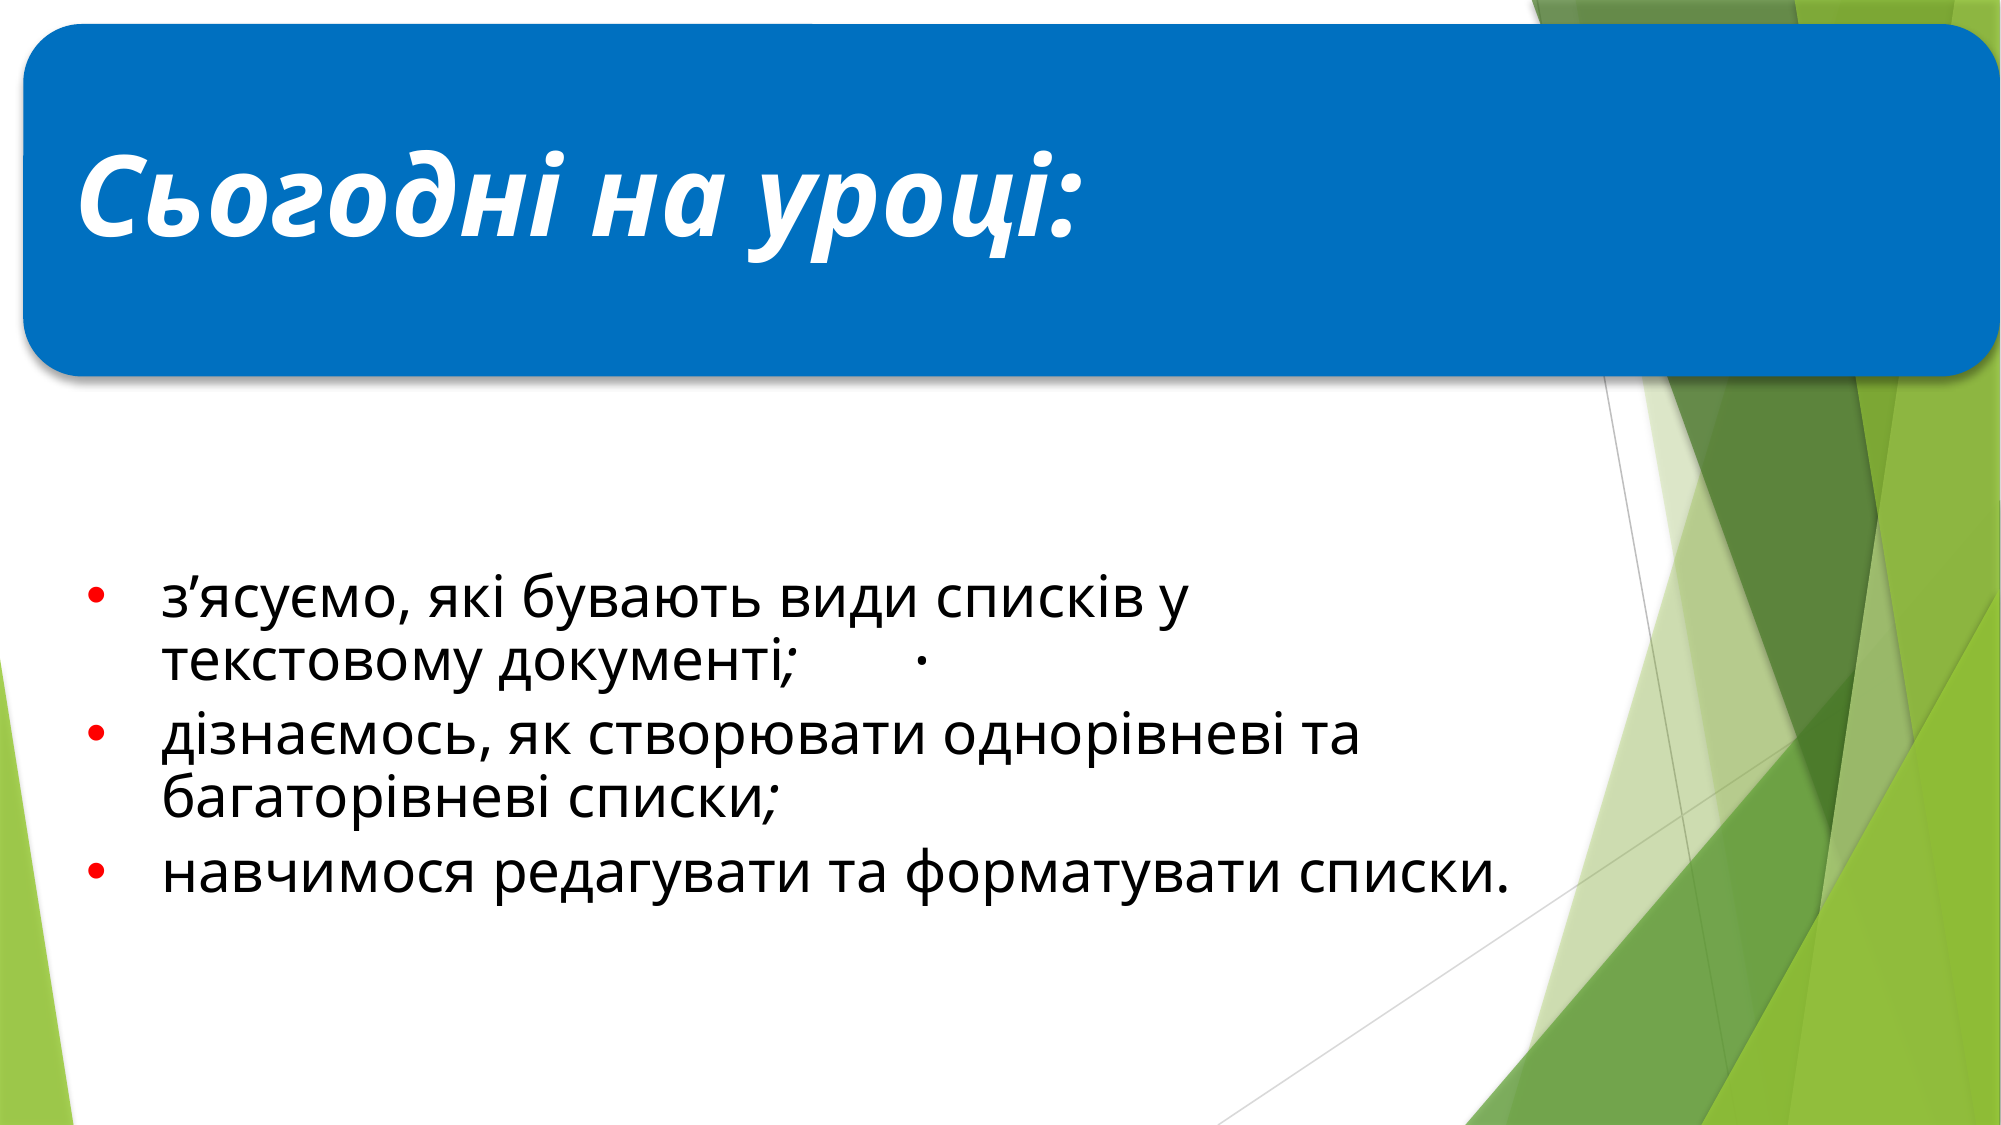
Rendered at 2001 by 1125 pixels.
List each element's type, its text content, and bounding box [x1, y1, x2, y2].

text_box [22, 23, 2000, 377]
text_box . [898, 413, 1915, 872]
text_box з’ясуємо, які бувають види списків у текстовому документі; дізнаємось, як створювати однорівневі та багаторівневі списки; навчимося редагувати та форматувати списки. [23, 432, 1575, 1032]
